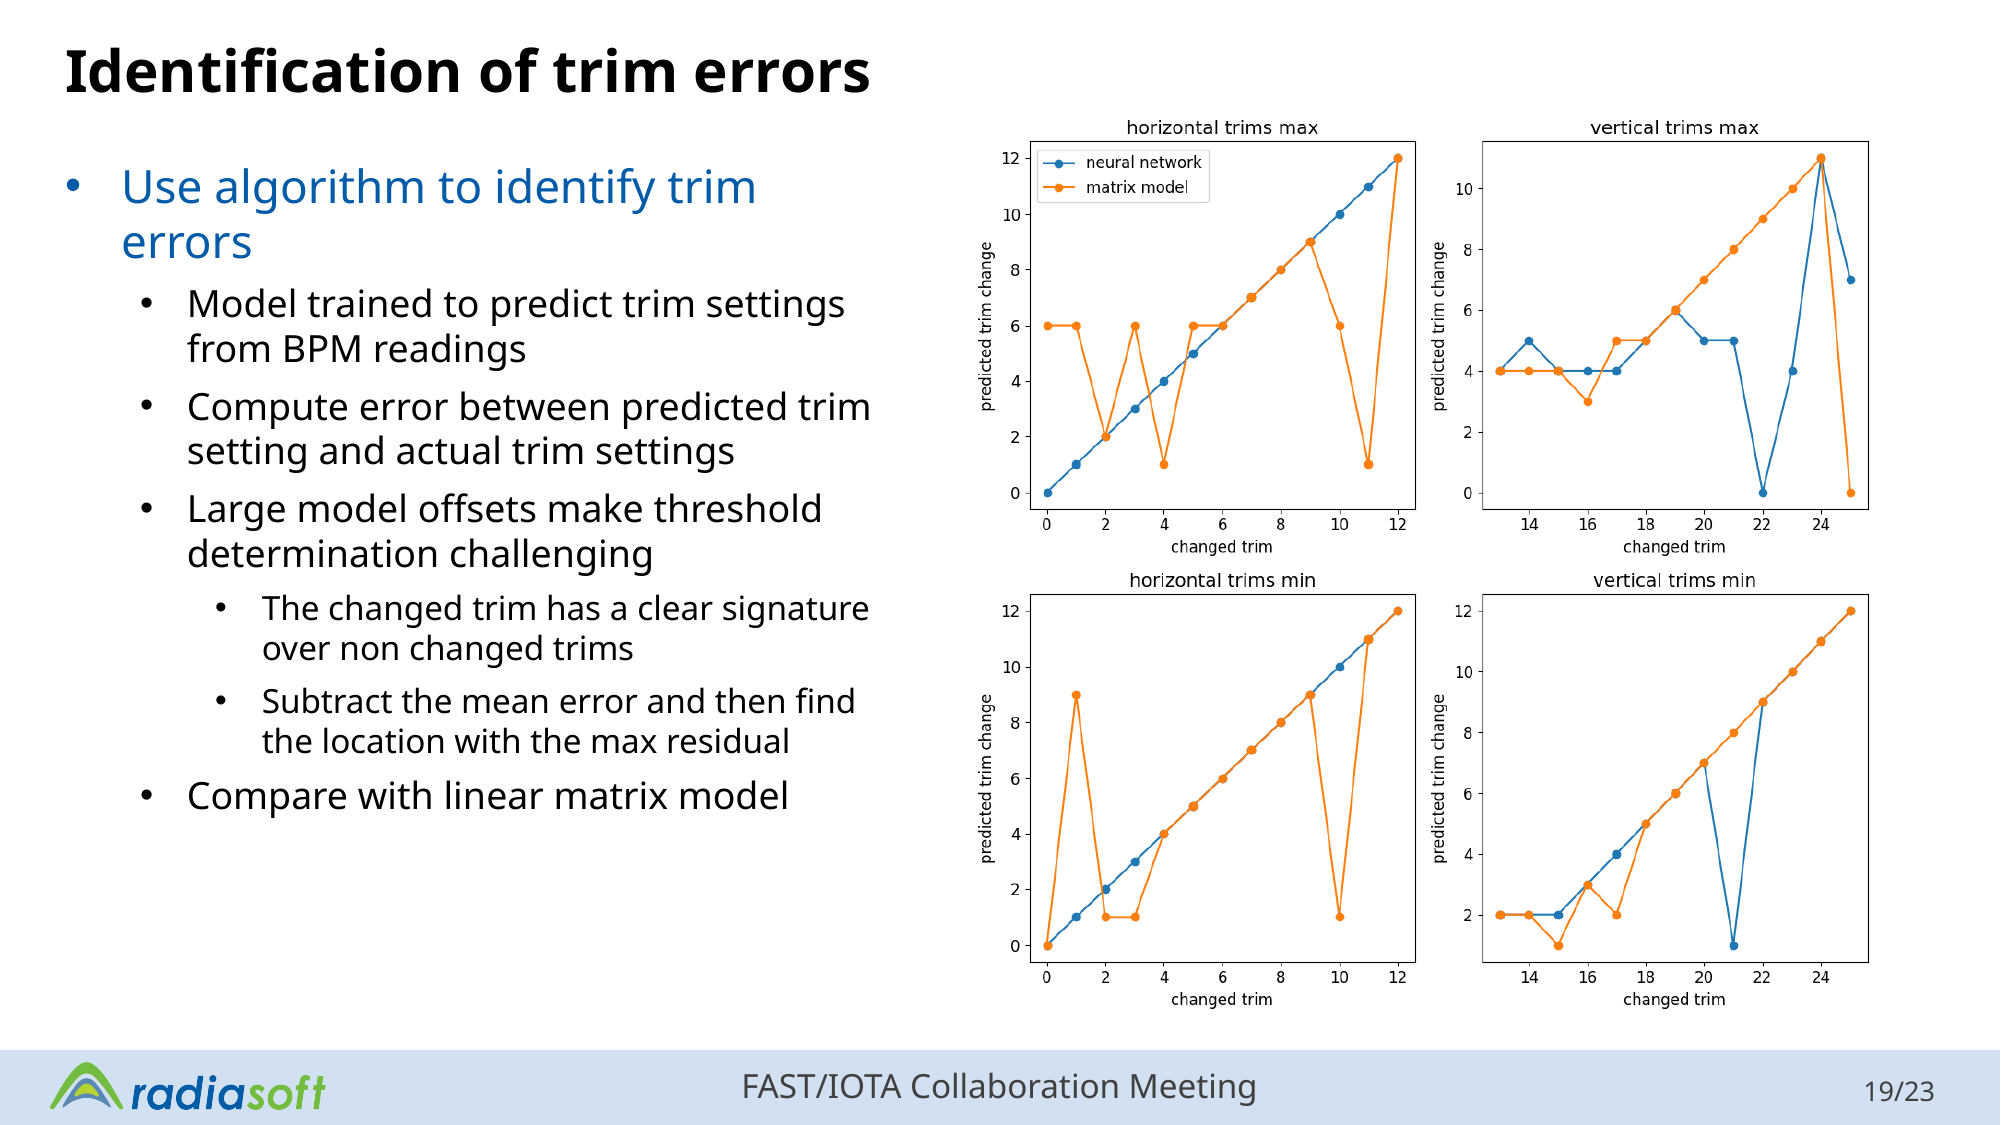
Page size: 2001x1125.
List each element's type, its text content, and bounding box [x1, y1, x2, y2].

title Identification of trim errors [50, 12, 1950, 125]
picture [962, 103, 1885, 1026]
picture [50, 1062, 326, 1110]
list Use algorithm to identify trim errors Model trained to predict trim settings from BPM readings Compute error between predicted trim setting and actual trim settings Large model offsets make threshold determination challenging The changed trim has a clear signature over non changed trims Subtract the mean error and then find the location with the max residual Compare with linear matrix model [50, 149, 913, 1025]
